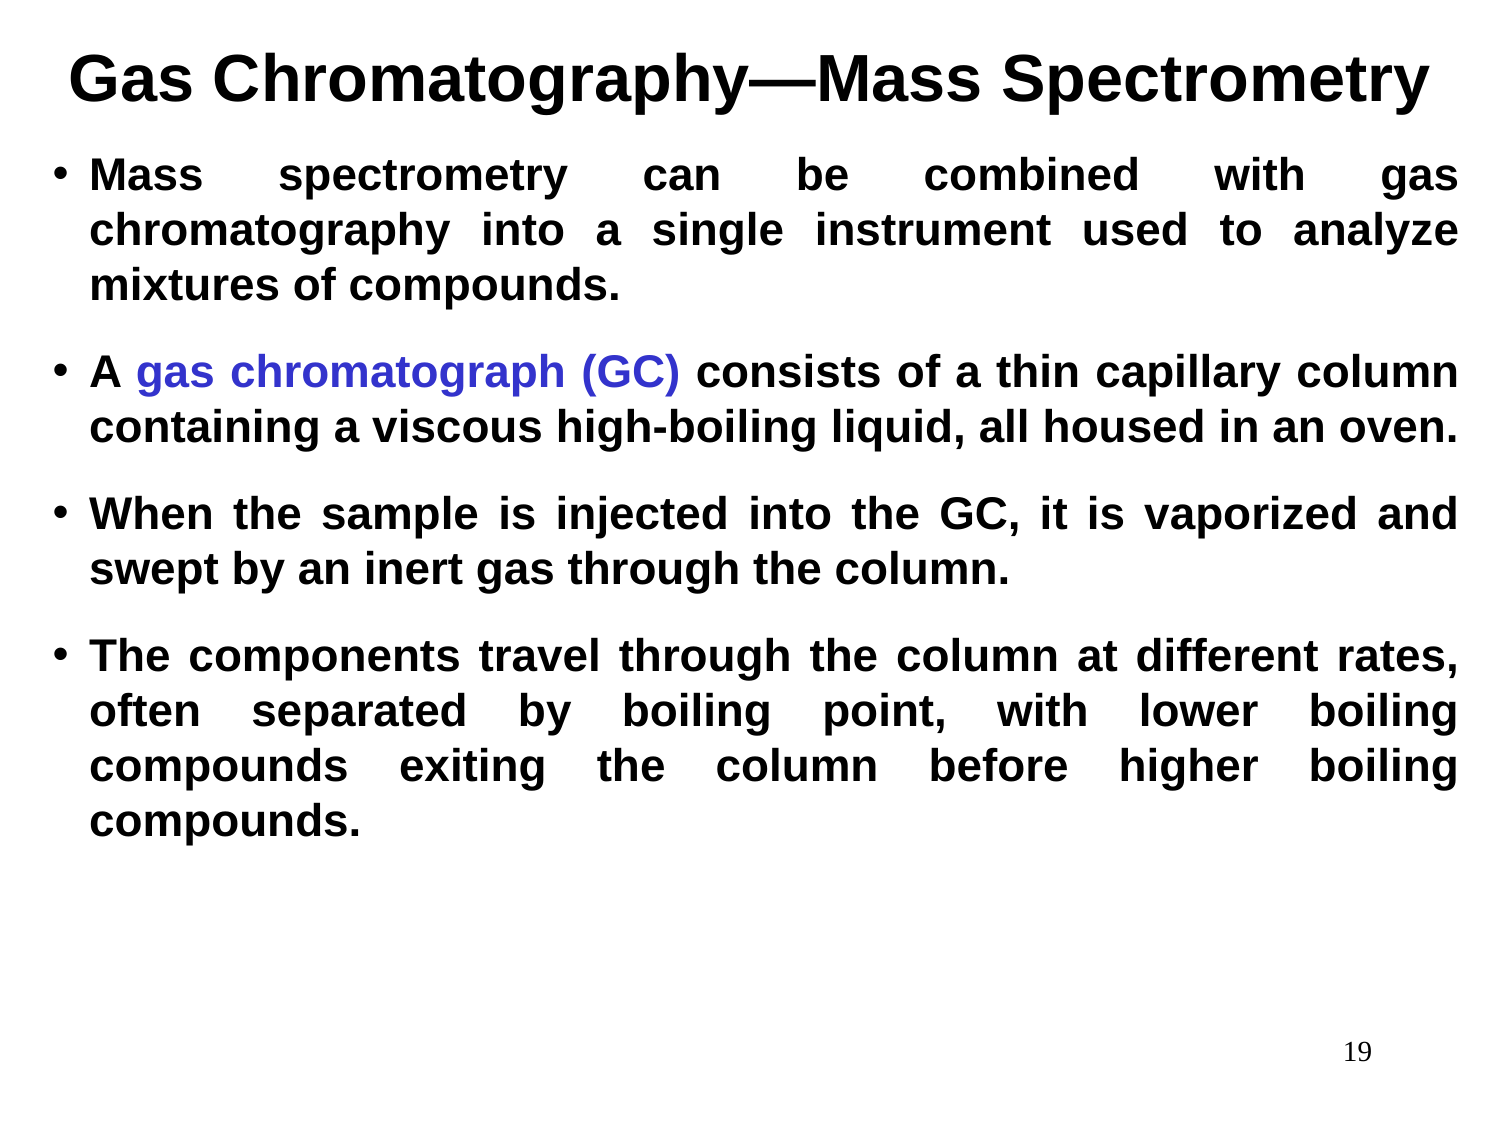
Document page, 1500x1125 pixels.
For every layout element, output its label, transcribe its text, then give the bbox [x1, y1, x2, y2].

text_box ‹#› [1074, 1024, 1388, 1100]
text_box Mass spectrometry can be combined with gas chromatography into a single instrument used to analyze mixtures of compounds. A gas chromatograph (GC) consists of a thin capillary column containing a viscous high-boiling liquid, all housed in an oven. When the sample is injected into the GC, it is vaporized and swept by an inert gas through the column. The components travel through the column at different rates, often separated by boiling point, with lower boiling compounds exiting the column before higher boiling compounds. [37, 137, 1475, 854]
text_box Gas Chromatography—Mass Spectrometry [50, 27, 1450, 123]
